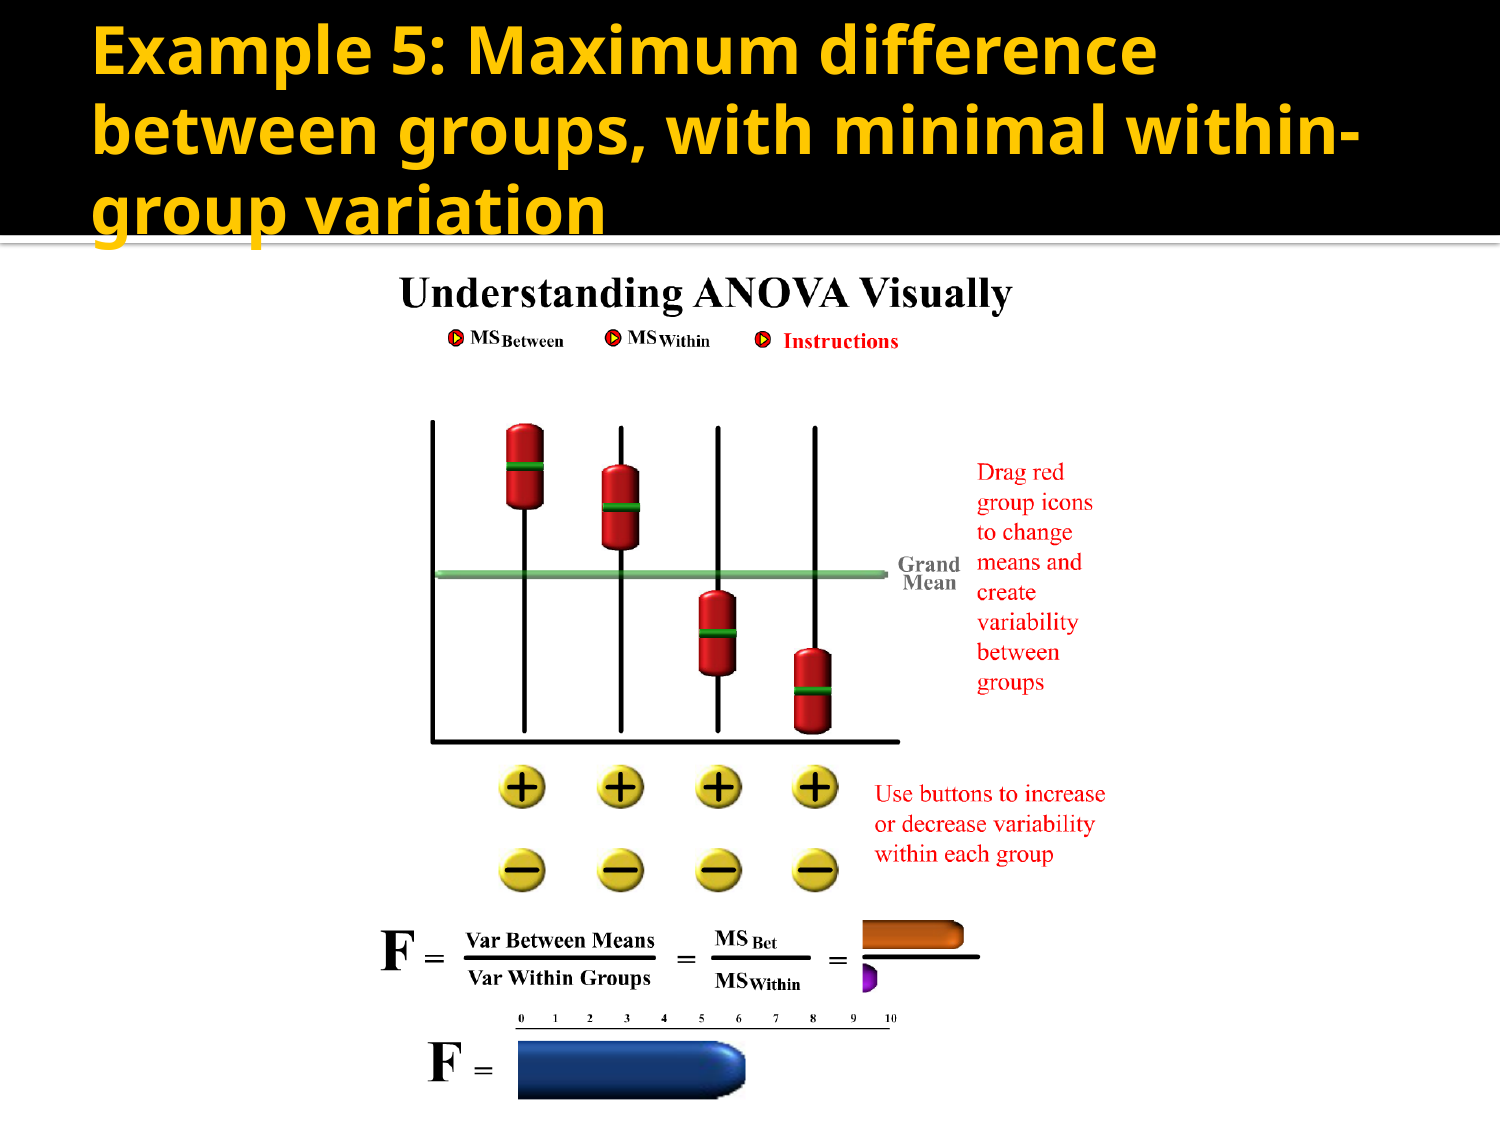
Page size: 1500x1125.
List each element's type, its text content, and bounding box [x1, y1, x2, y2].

picture [312, 255, 1152, 1125]
title Example 5: Maximum difference between groups, with minimal within-group variation [75, 24, 1425, 231]
